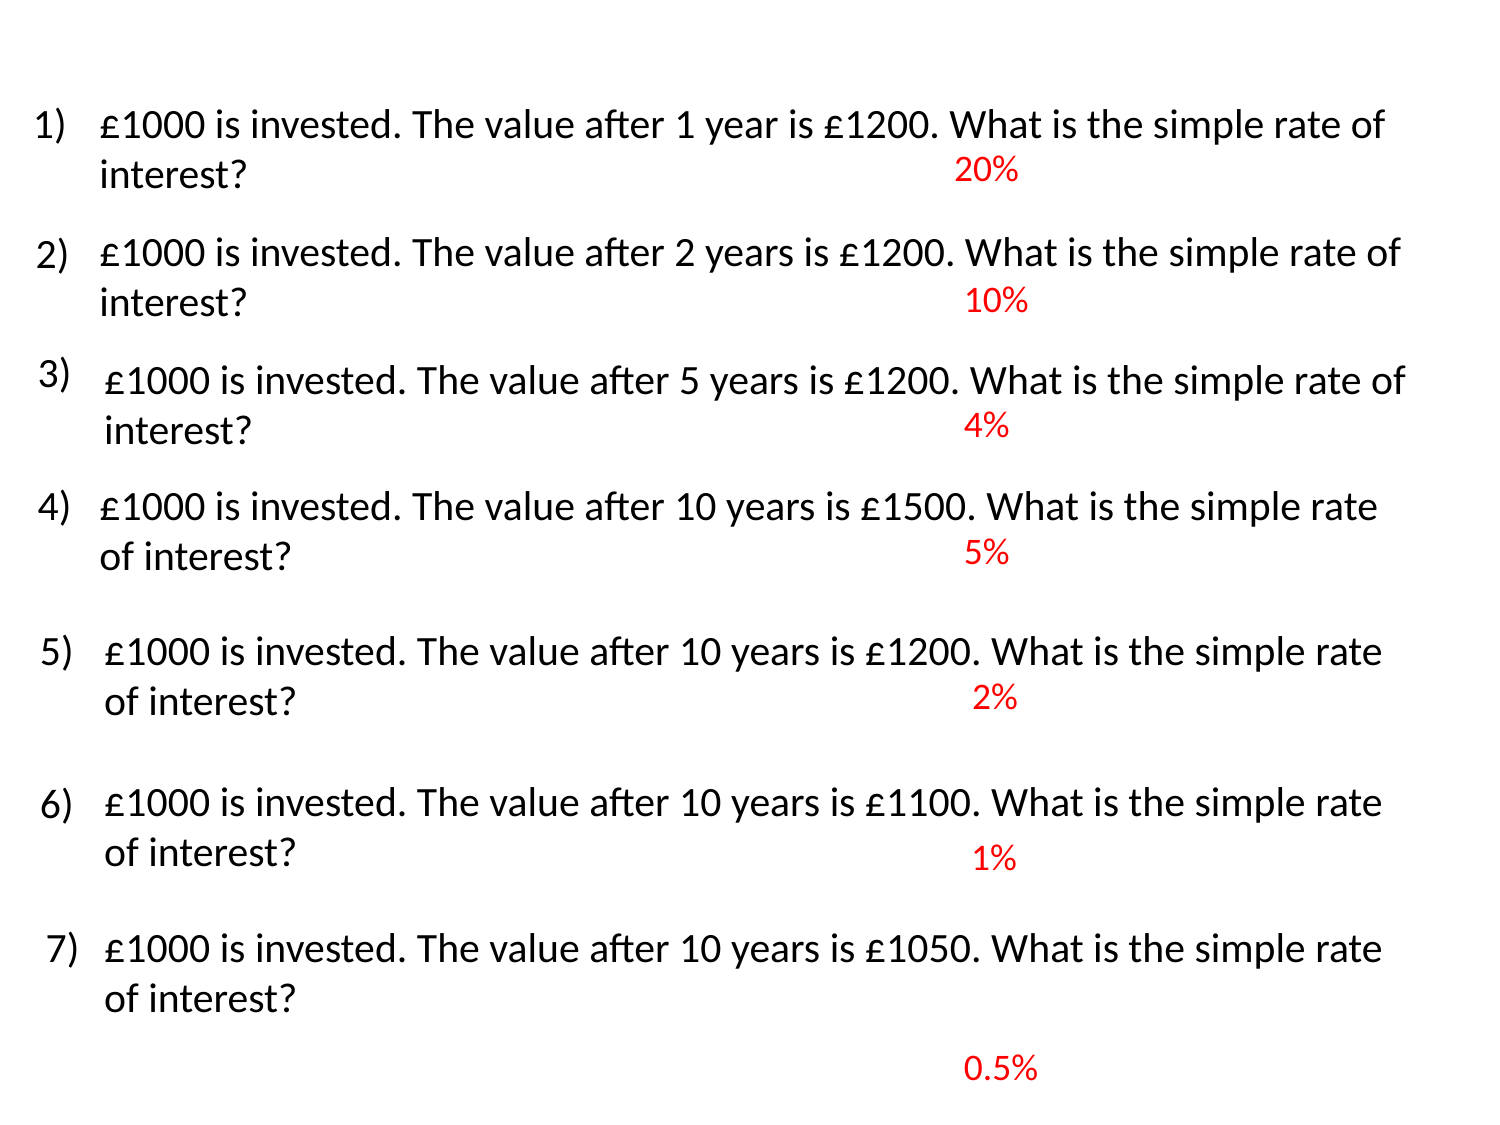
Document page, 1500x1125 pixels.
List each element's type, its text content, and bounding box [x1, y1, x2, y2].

text_box £1000 is invested. The value after 1 year is £1200. What is the simple rate of interest? [84, 89, 1436, 205]
text_box £1000 is invested. The value after 10 years is £1100. What is the simple rate of interest? [89, 767, 1441, 883]
text_box 1) [17, 89, 122, 155]
text_box £1000 is invested. The value after 10 years is £1050. What is the simple rate of interest? [89, 912, 1441, 1028]
text_box 2% [956, 664, 1109, 725]
text_box 4% [949, 392, 1101, 453]
text_box 0.5% [949, 1035, 1101, 1096]
text_box £1000 is invested. The value after 10 years is £1500. What is the simple rate of interest? [84, 471, 1436, 587]
text_box 3) [22, 338, 127, 404]
text_box 6) [24, 769, 129, 835]
text_box 5% [949, 519, 1101, 580]
text_box £1000 is invested. The value after 5 years is £1200. What is the simple rate of interest? [89, 345, 1441, 461]
text_box £1000 is invested. The value after 10 years is £1200. What is the simple rate of interest? [89, 615, 1441, 731]
text_box 5) [24, 616, 129, 682]
text_box £1000 is invested. The value after 2 years is £1200. What is the simple rate of interest? [84, 217, 1436, 333]
text_box 4) [22, 471, 127, 537]
text_box 1% [956, 825, 1108, 886]
text_box 7) [30, 913, 135, 979]
text_box 10% [949, 267, 1101, 327]
text_box 20% [939, 136, 1091, 197]
text_box 2) [20, 219, 125, 285]
